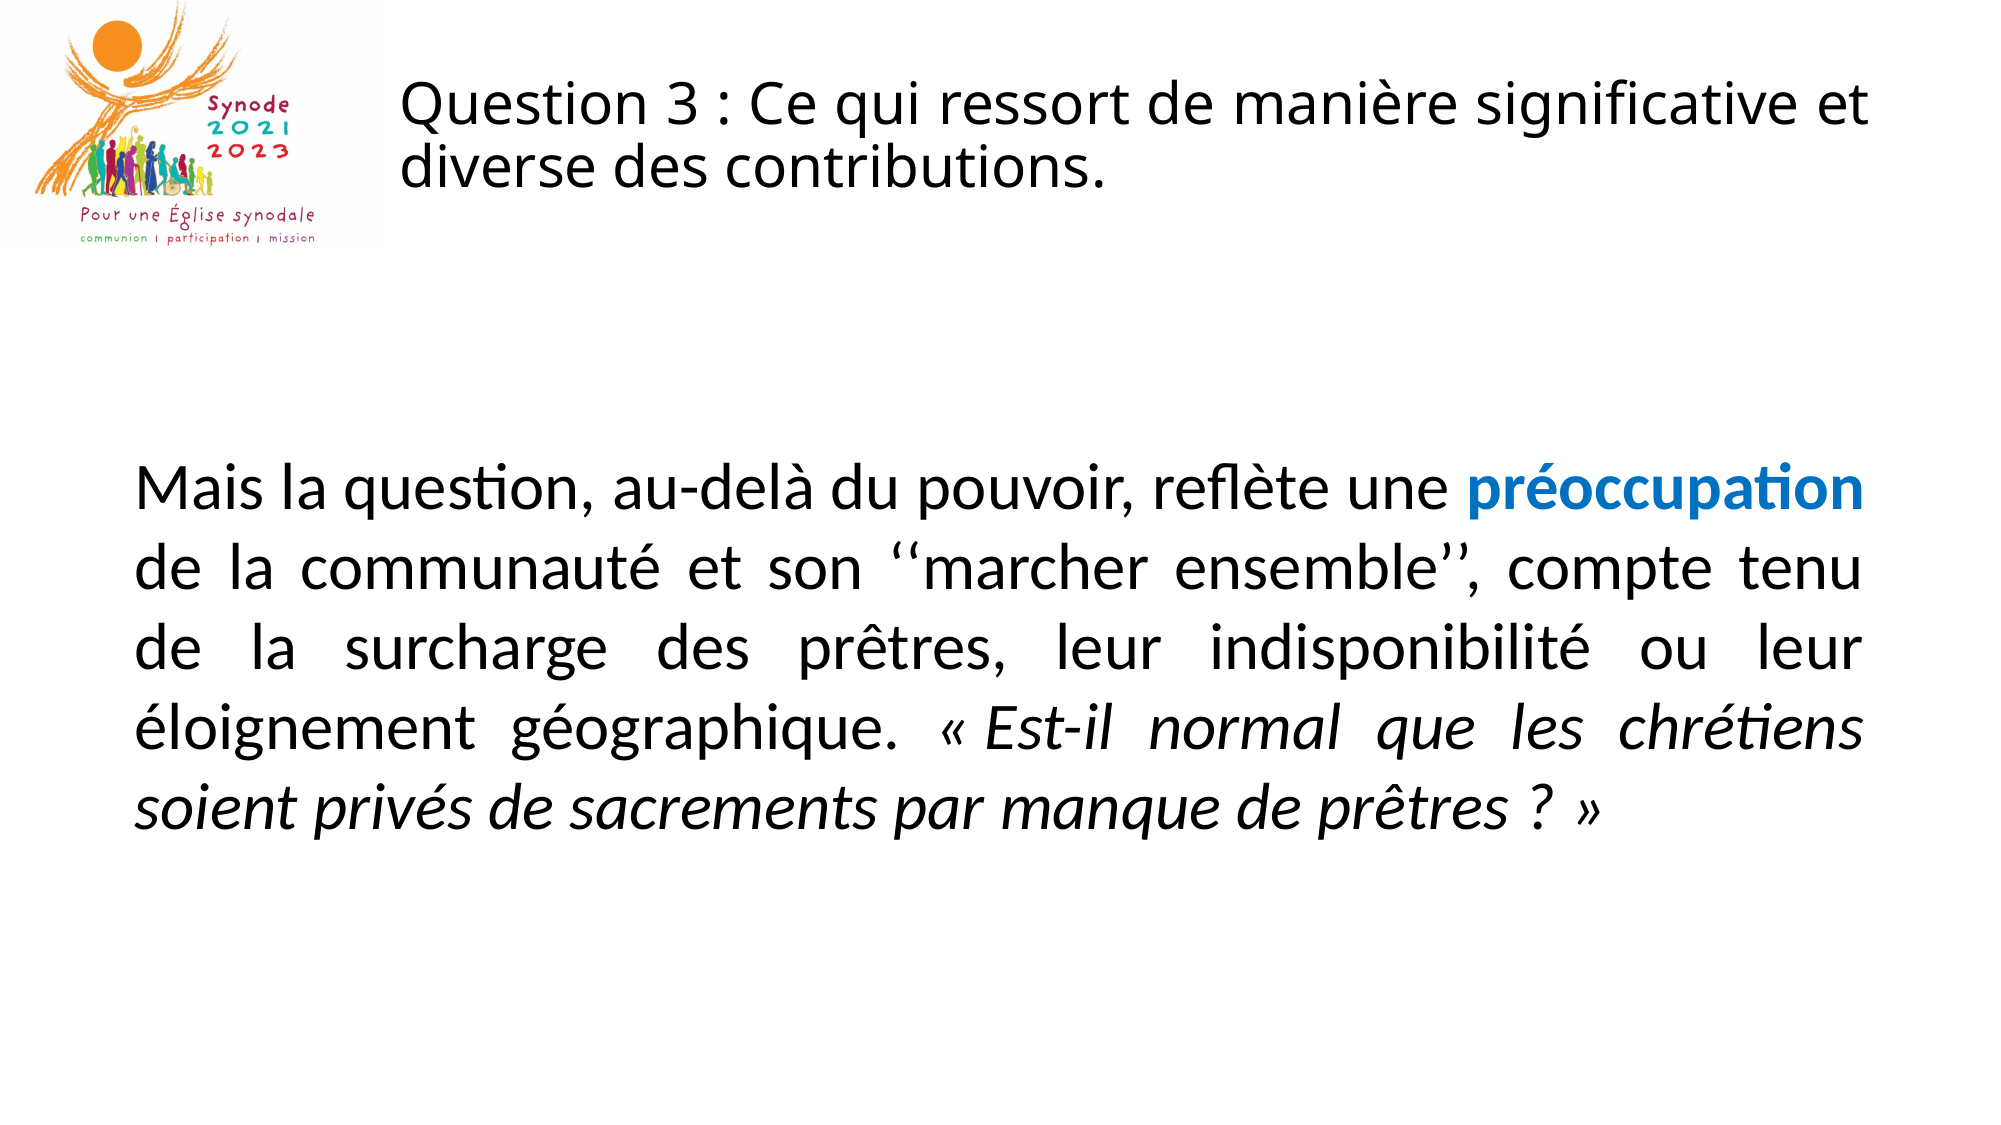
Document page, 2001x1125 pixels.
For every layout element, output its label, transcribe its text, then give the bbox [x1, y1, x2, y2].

title Question 3 : Ce qui ressort de manière significative et diverse des contributions. [385, 39, 1885, 208]
picture [0, 0, 385, 247]
text_box Mais la question, au-delà du pouvoir, reflète une préoccupation de la communauté et son ‘‘marcher ensemble’’, compte tenu de la surcharge des prêtres, leur indisponibilité ou leur éloignement géographique. « Est-il normal que les chrétiens soient privés de sacrements par manque de prêtres ? » [120, 435, 1880, 851]
